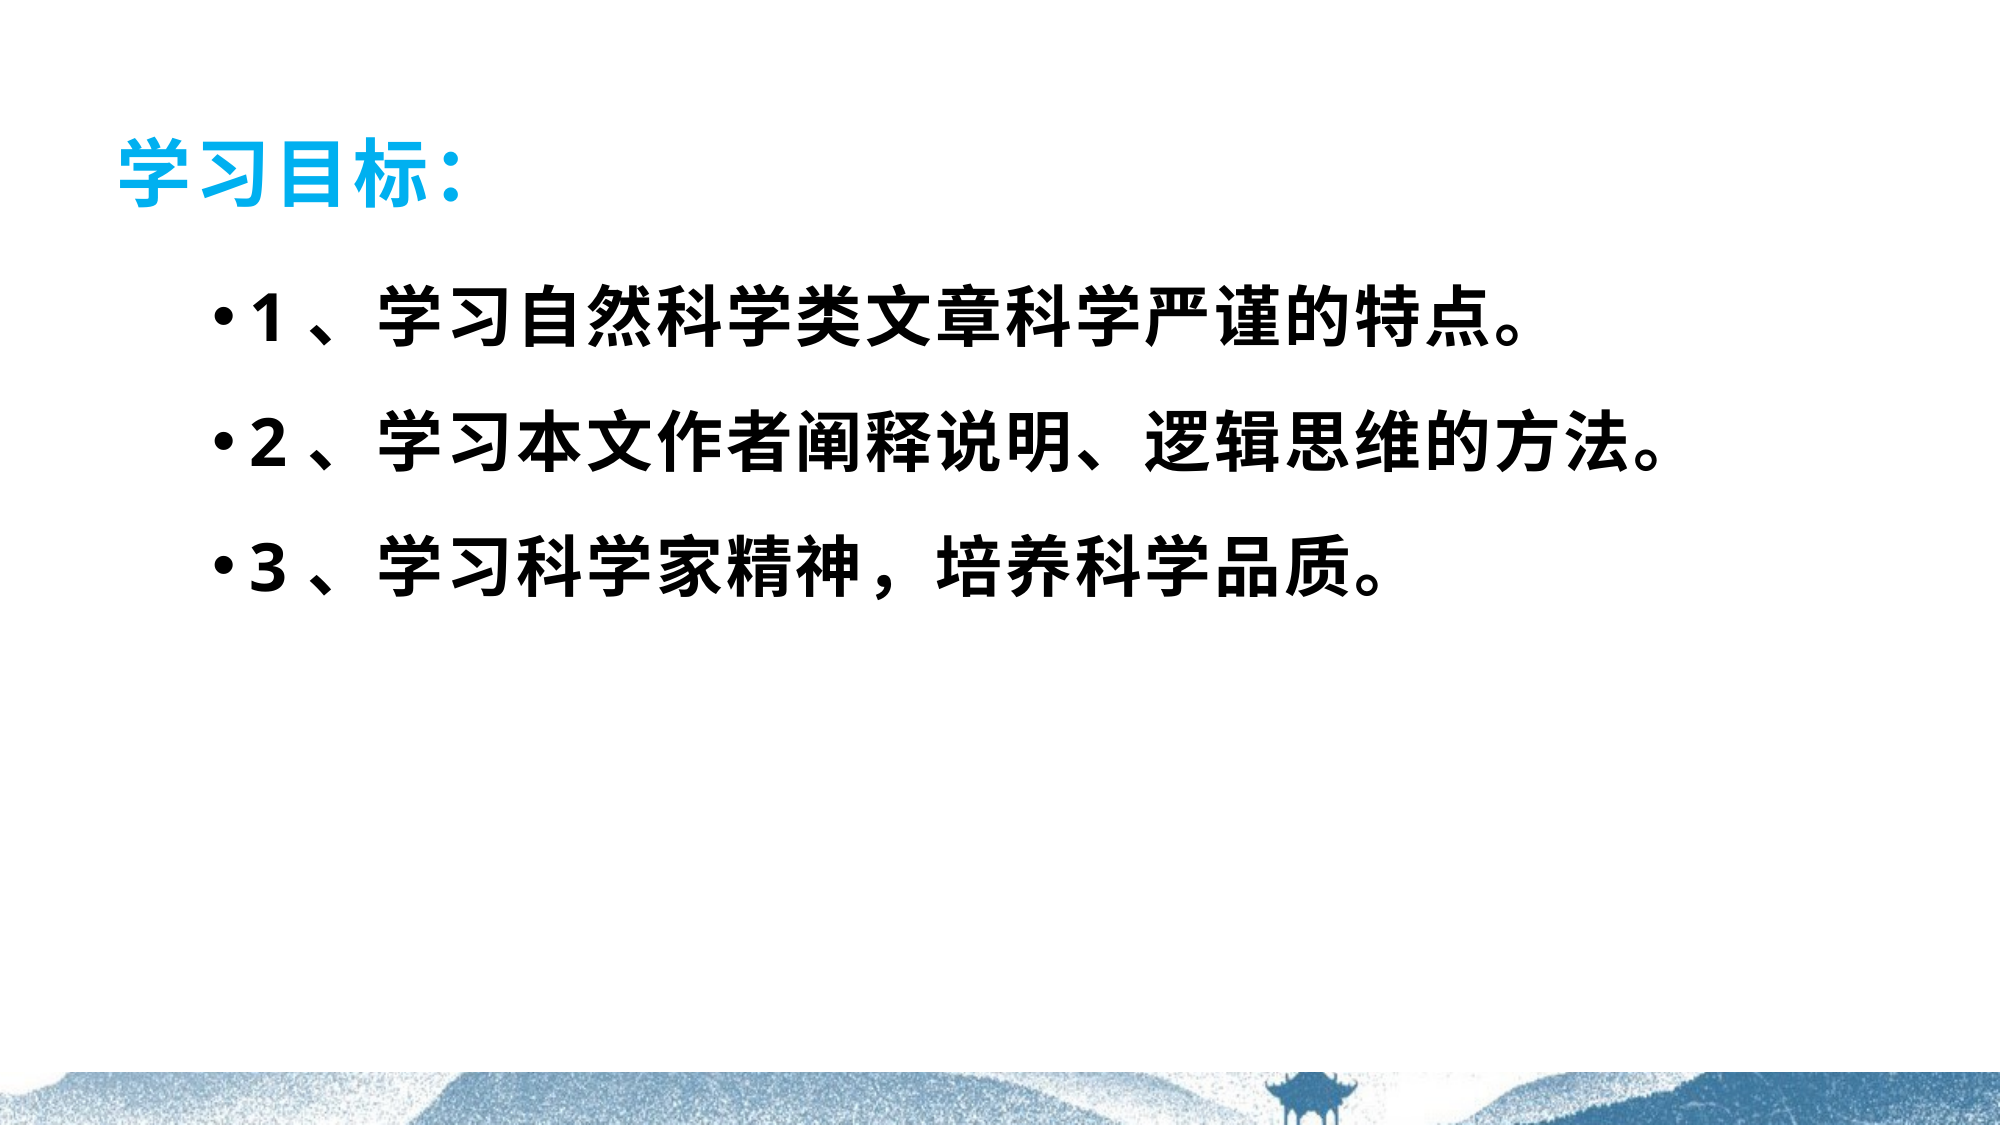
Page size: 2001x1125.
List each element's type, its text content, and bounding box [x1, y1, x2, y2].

list 1、学习自然科学类文章科学严谨的特点。 2、学习本文作者阐释说明、逻辑思维的方法。 3、学习科学家精神，培养科学品质。 [197, 243, 1978, 792]
picture [0, 1072, 2000, 1125]
title 学习目标： [101, 118, 1882, 244]
